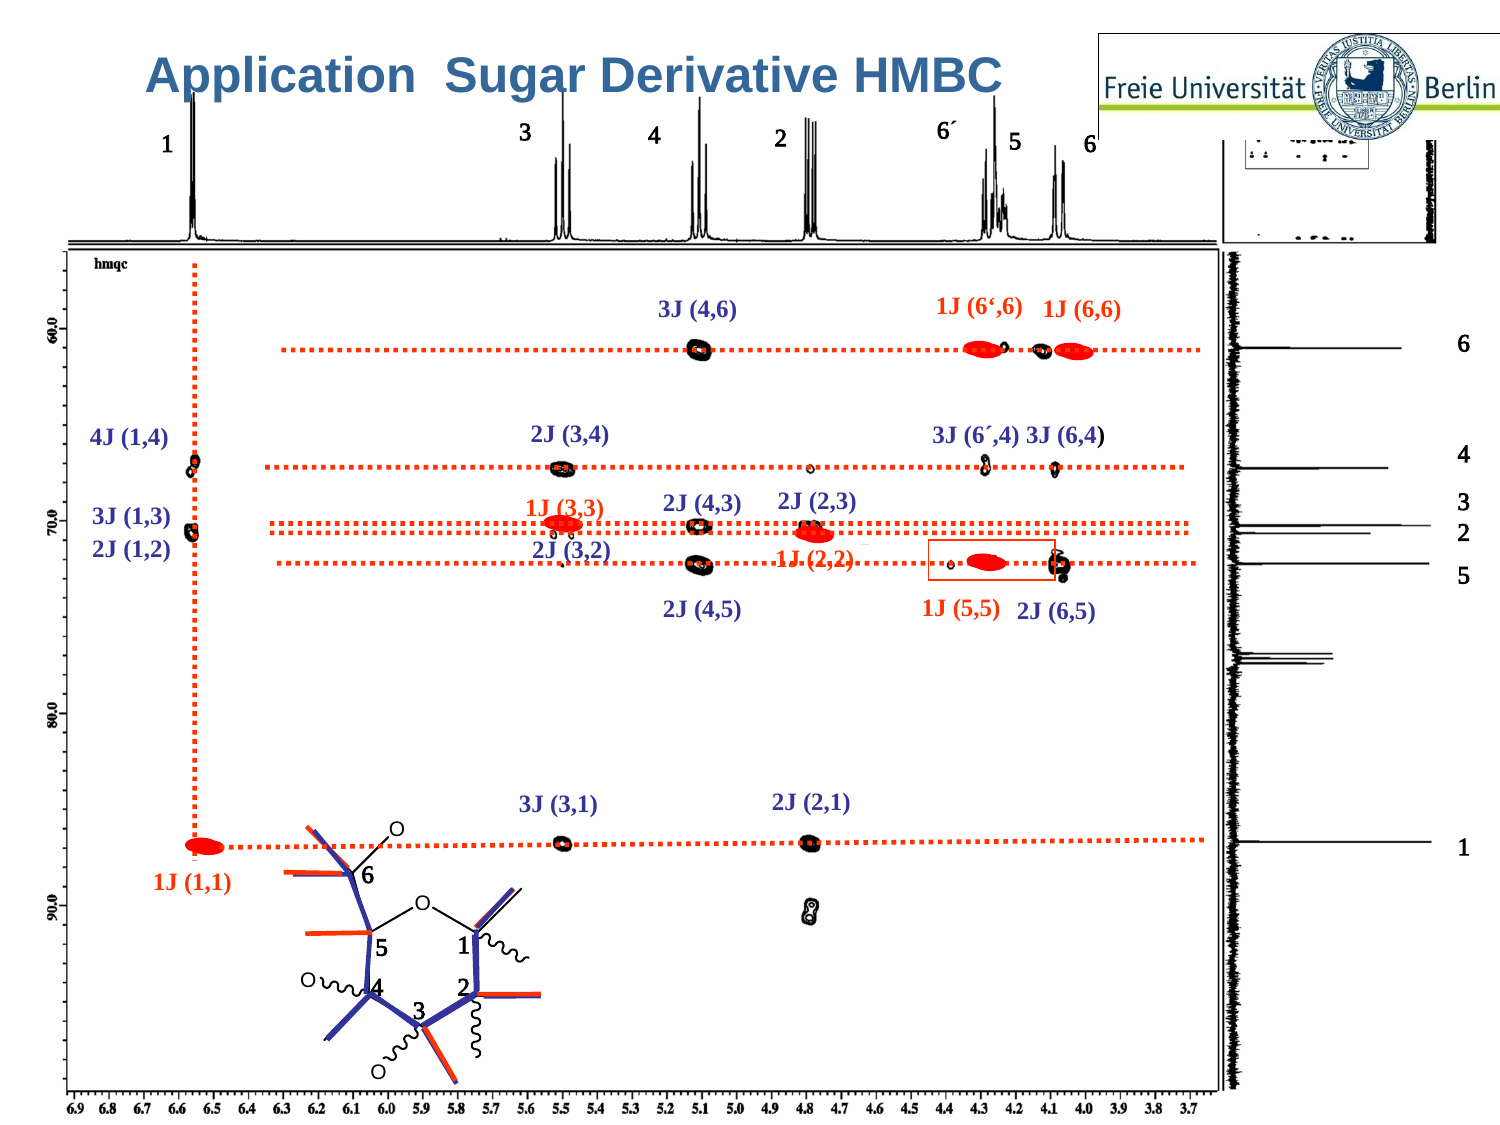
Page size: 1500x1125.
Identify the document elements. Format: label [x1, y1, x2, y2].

picture [0, 24, 1500, 1125]
text_box [114, 333, 1131, 858]
text_box [287, 865, 542, 1084]
text_box [368, 888, 513, 1026]
text_box [74, 412, 109, 571]
